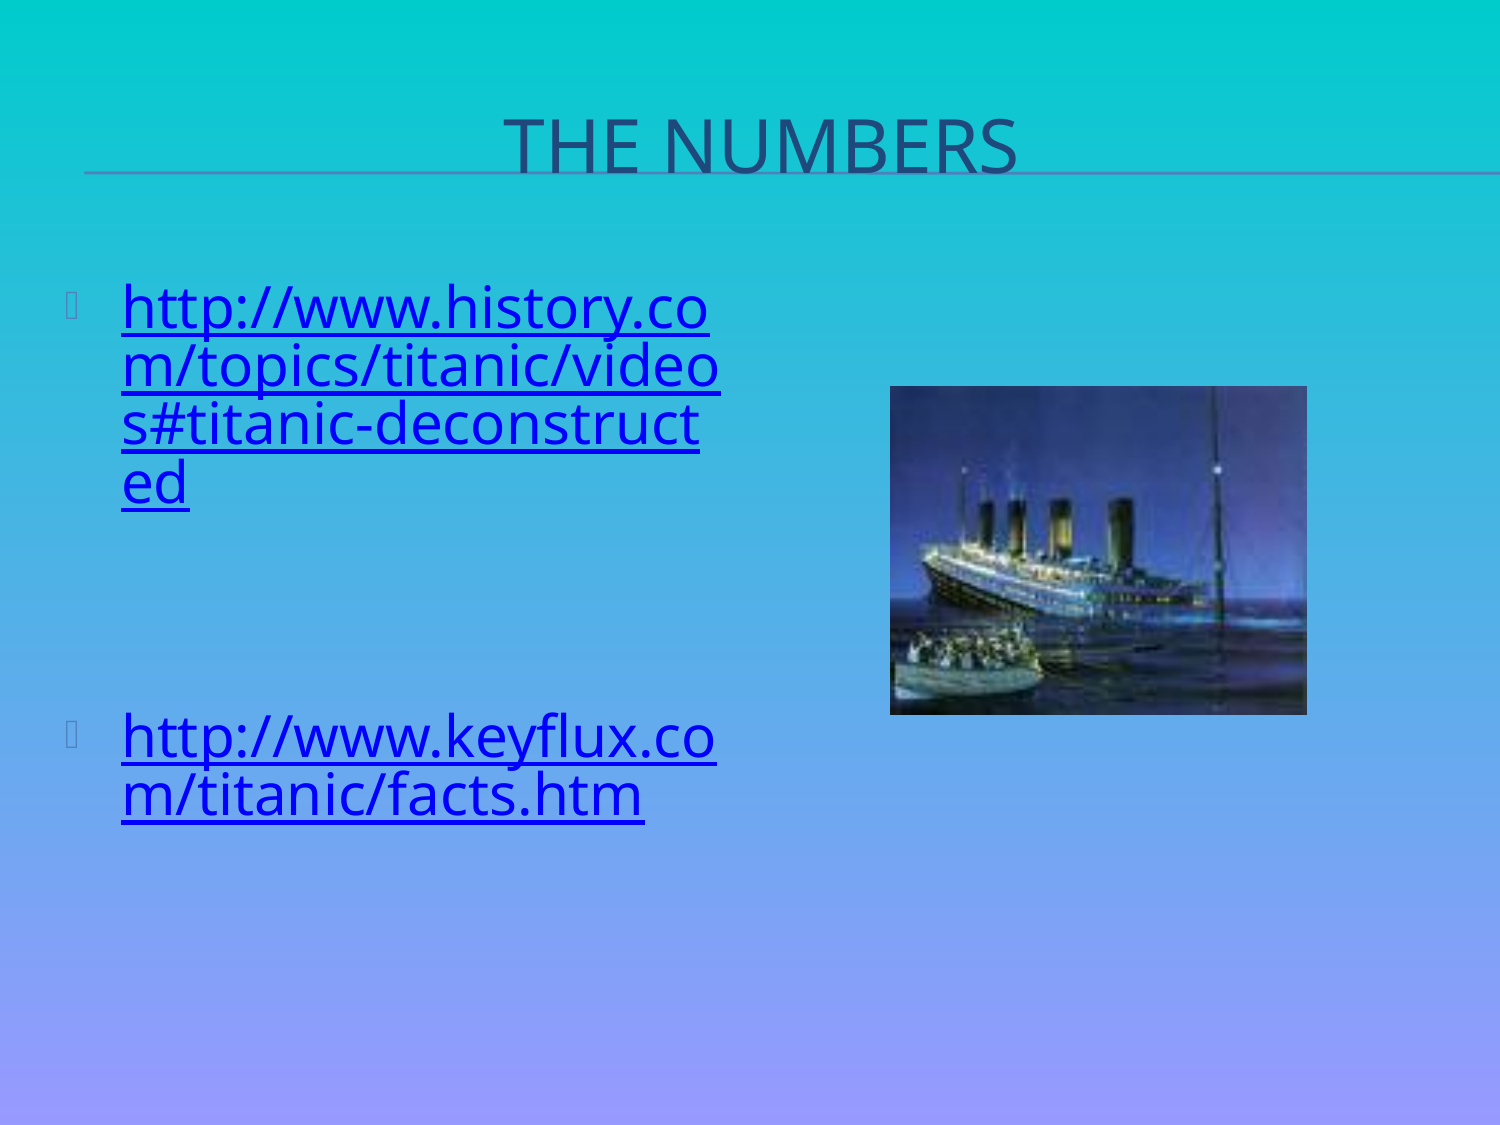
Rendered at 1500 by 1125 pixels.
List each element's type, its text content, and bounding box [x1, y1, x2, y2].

title The numbers [49, 75, 1475, 213]
list http://www.history.com/topics/titanic/videos#titanic-deconstructed http://www.keyflux.com/titanic/facts.htm [50, 262, 738, 1038]
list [890, 386, 1307, 715]
